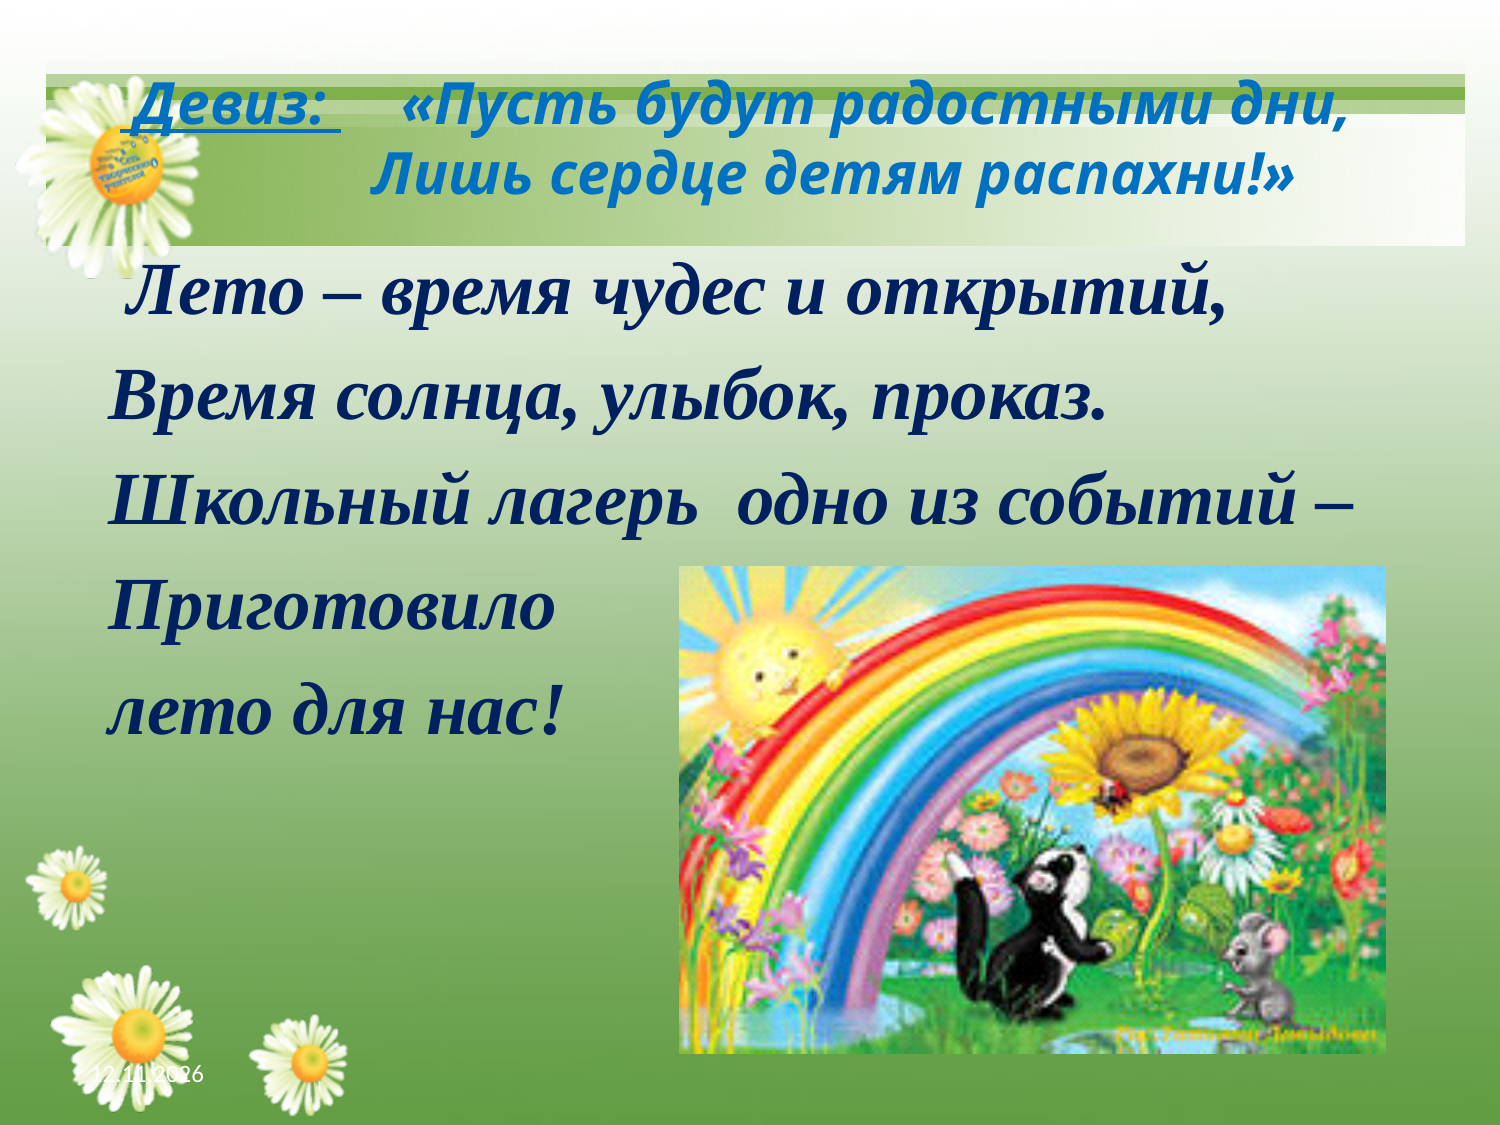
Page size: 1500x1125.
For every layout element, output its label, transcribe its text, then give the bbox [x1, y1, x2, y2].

title Девиз: «Пусть будут радостными дни, Лишь сердце детям распахни!» [64, 42, 1409, 200]
picture [0, 0, 1500, 1125]
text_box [678, 566, 1387, 1054]
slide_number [75, 1042, 425, 1103]
list Лето – время чудес и открытий, Время солнца, улыбок, проказ. Школьный лагерь одно из событий – Приготовило лето для нас! [74, 231, 1459, 1059]
